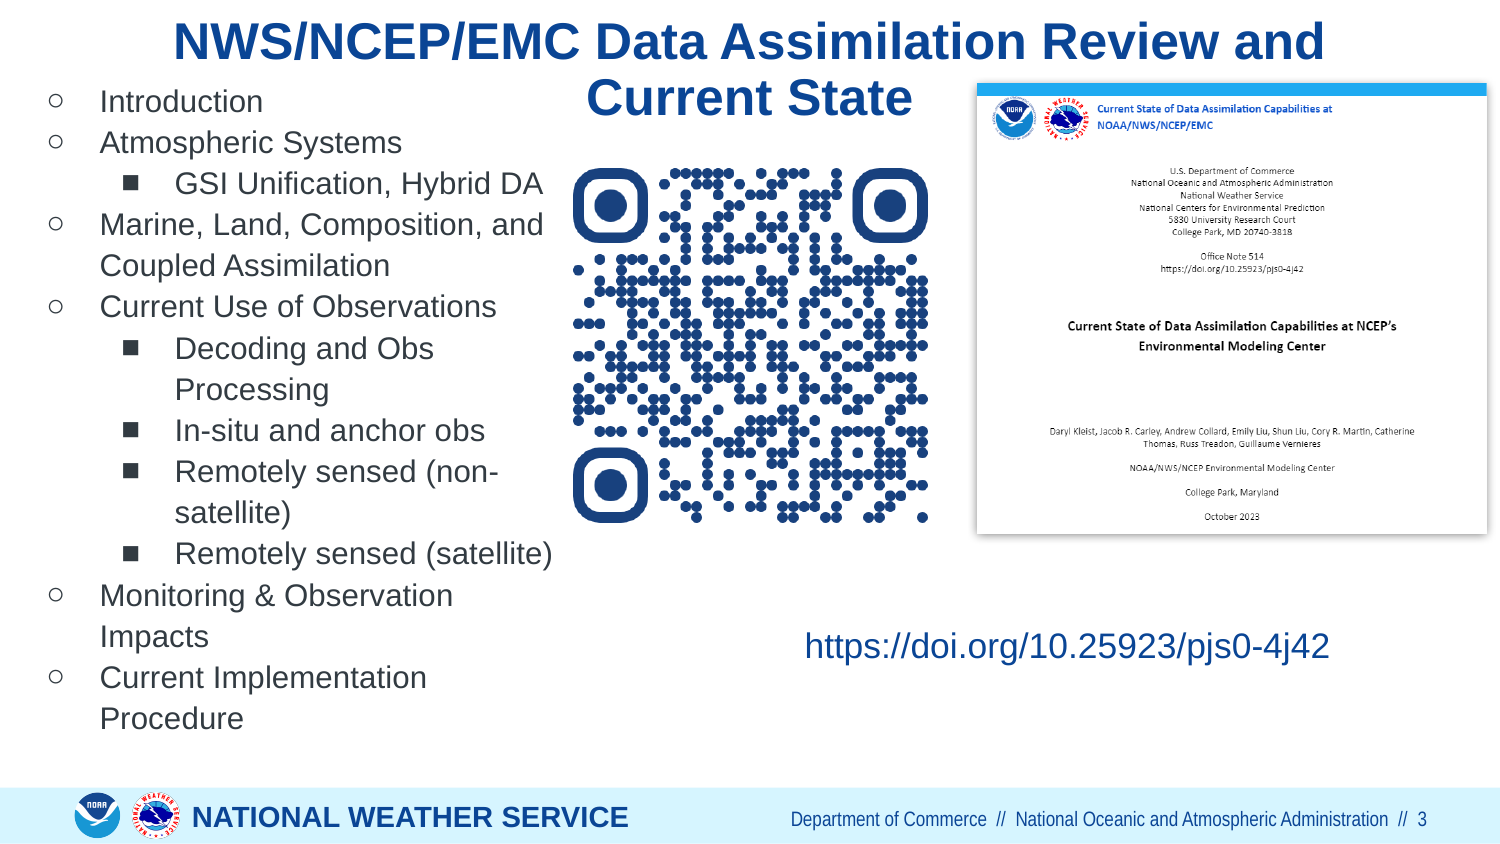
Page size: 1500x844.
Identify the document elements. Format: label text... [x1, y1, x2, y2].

picture [558, 152, 942, 537]
picture [977, 83, 1487, 534]
picture [74, 792, 121, 839]
picture [132, 792, 180, 839]
title NWS/NCEP/EMC Data Assimilation Review and Current State [75, 7, 1425, 77]
text_box https://doi.org/10.25923/pjs0-4j42 [789, 612, 1370, 682]
list Introduction Atmospheric Systems GSI Unification, Hybrid DA Marine, Land, Composition, and Coupled Assimilation Current Use of Observations Decoding and Obs Processing In-situ and anchor obs Remotely sensed (non-satellite) Remotely sensed (satellite) Monitoring & Observation Impacts Current Implementation Procedure [0, 77, 571, 771]
